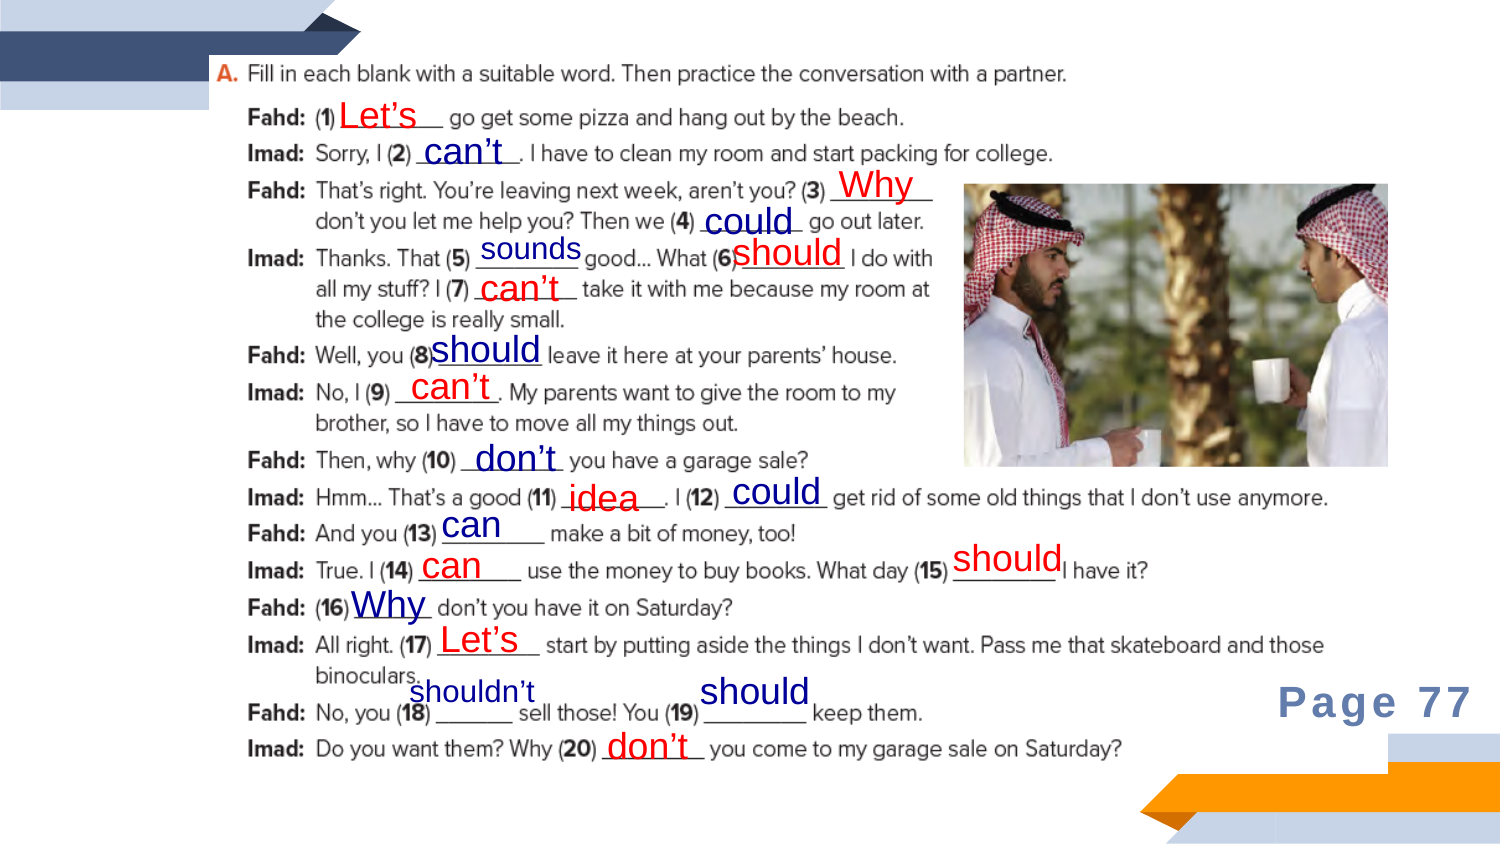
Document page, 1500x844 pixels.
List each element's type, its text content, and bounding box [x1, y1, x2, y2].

text_box Page 77 [1392, 673, 1500, 726]
picture [209, 55, 1389, 774]
